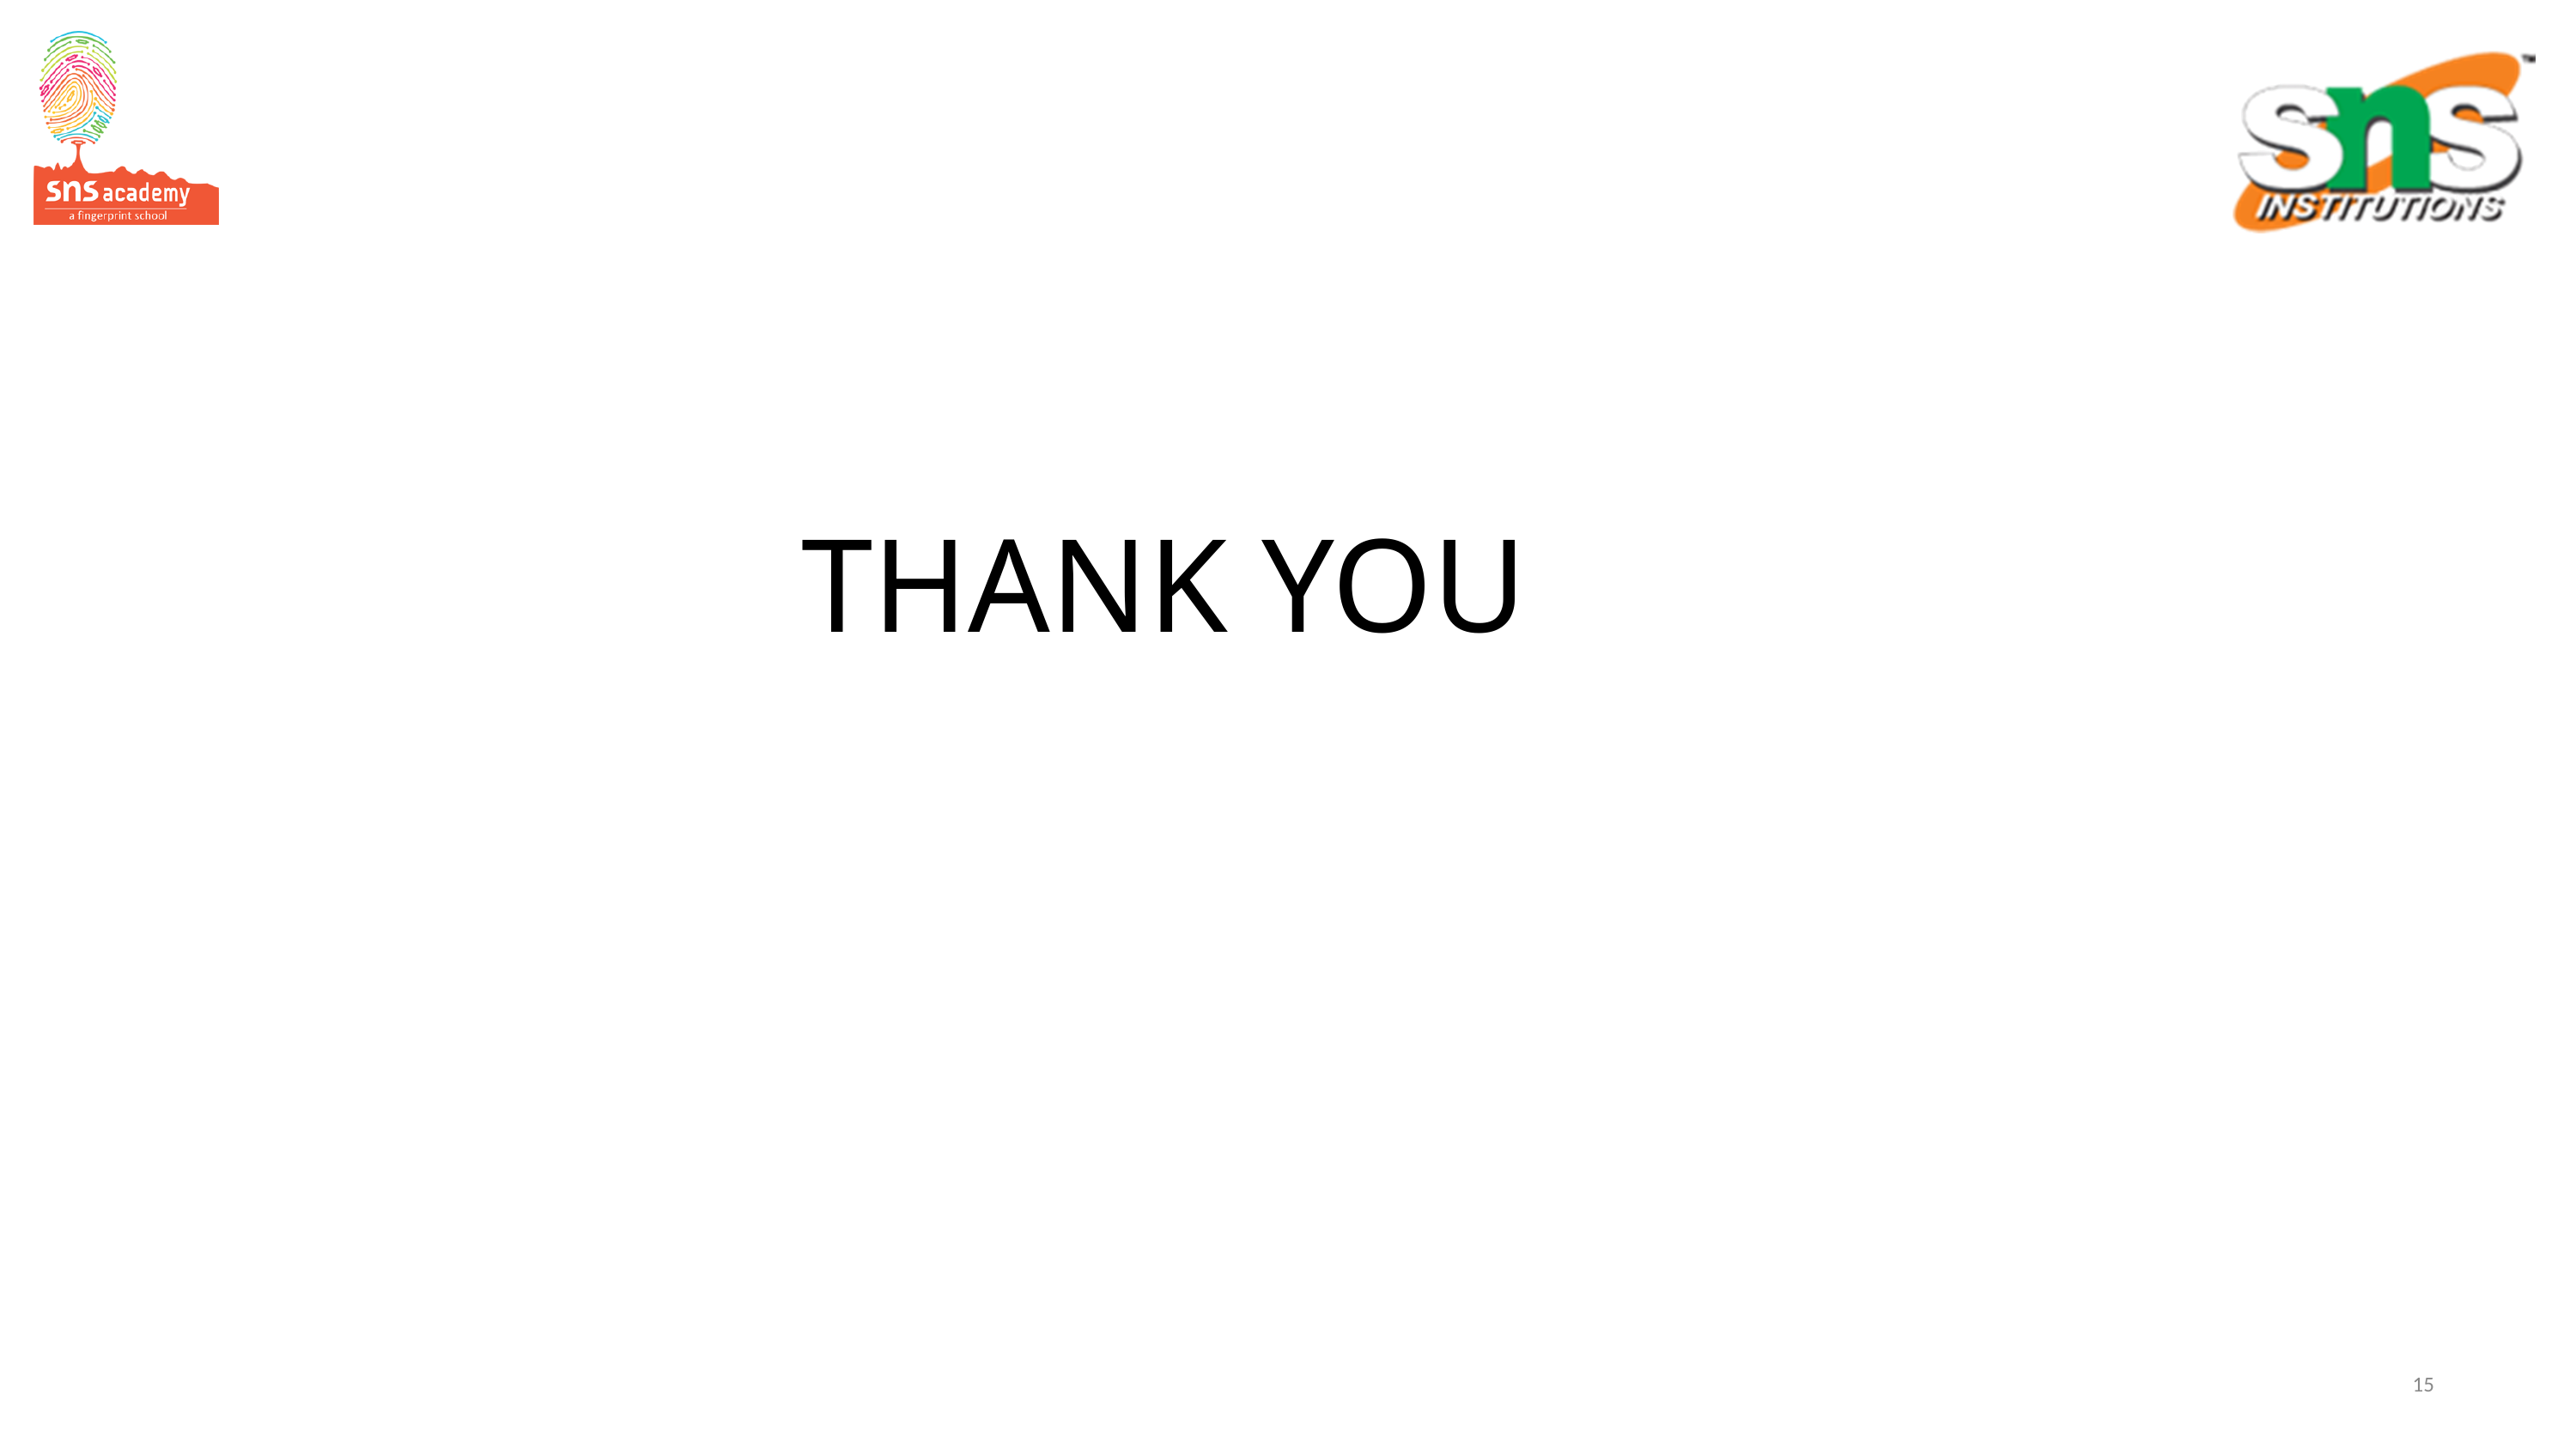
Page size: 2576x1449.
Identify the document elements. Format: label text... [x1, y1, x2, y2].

title THANK YOU [496, 280, 1832, 882]
slide_number 15 [2146, 1357, 2447, 1410]
picture [2233, 50, 2536, 233]
picture [33, 31, 219, 225]
